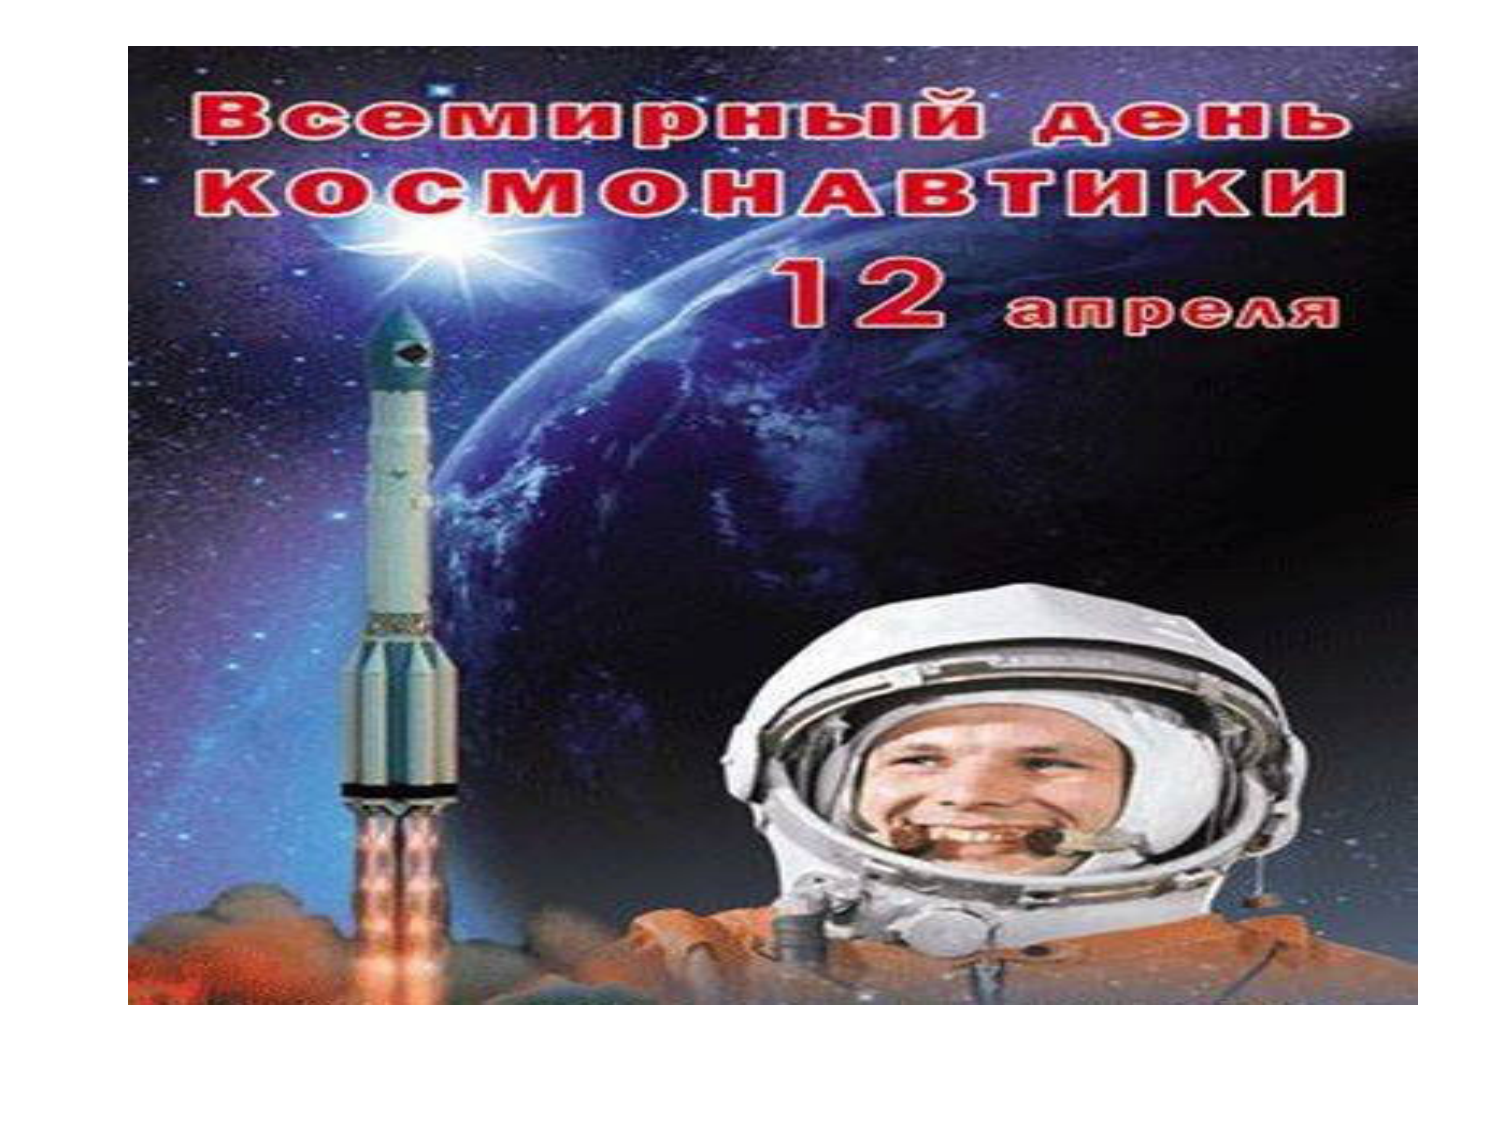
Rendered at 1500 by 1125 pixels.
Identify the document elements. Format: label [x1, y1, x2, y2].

list [128, 46, 1419, 1006]
